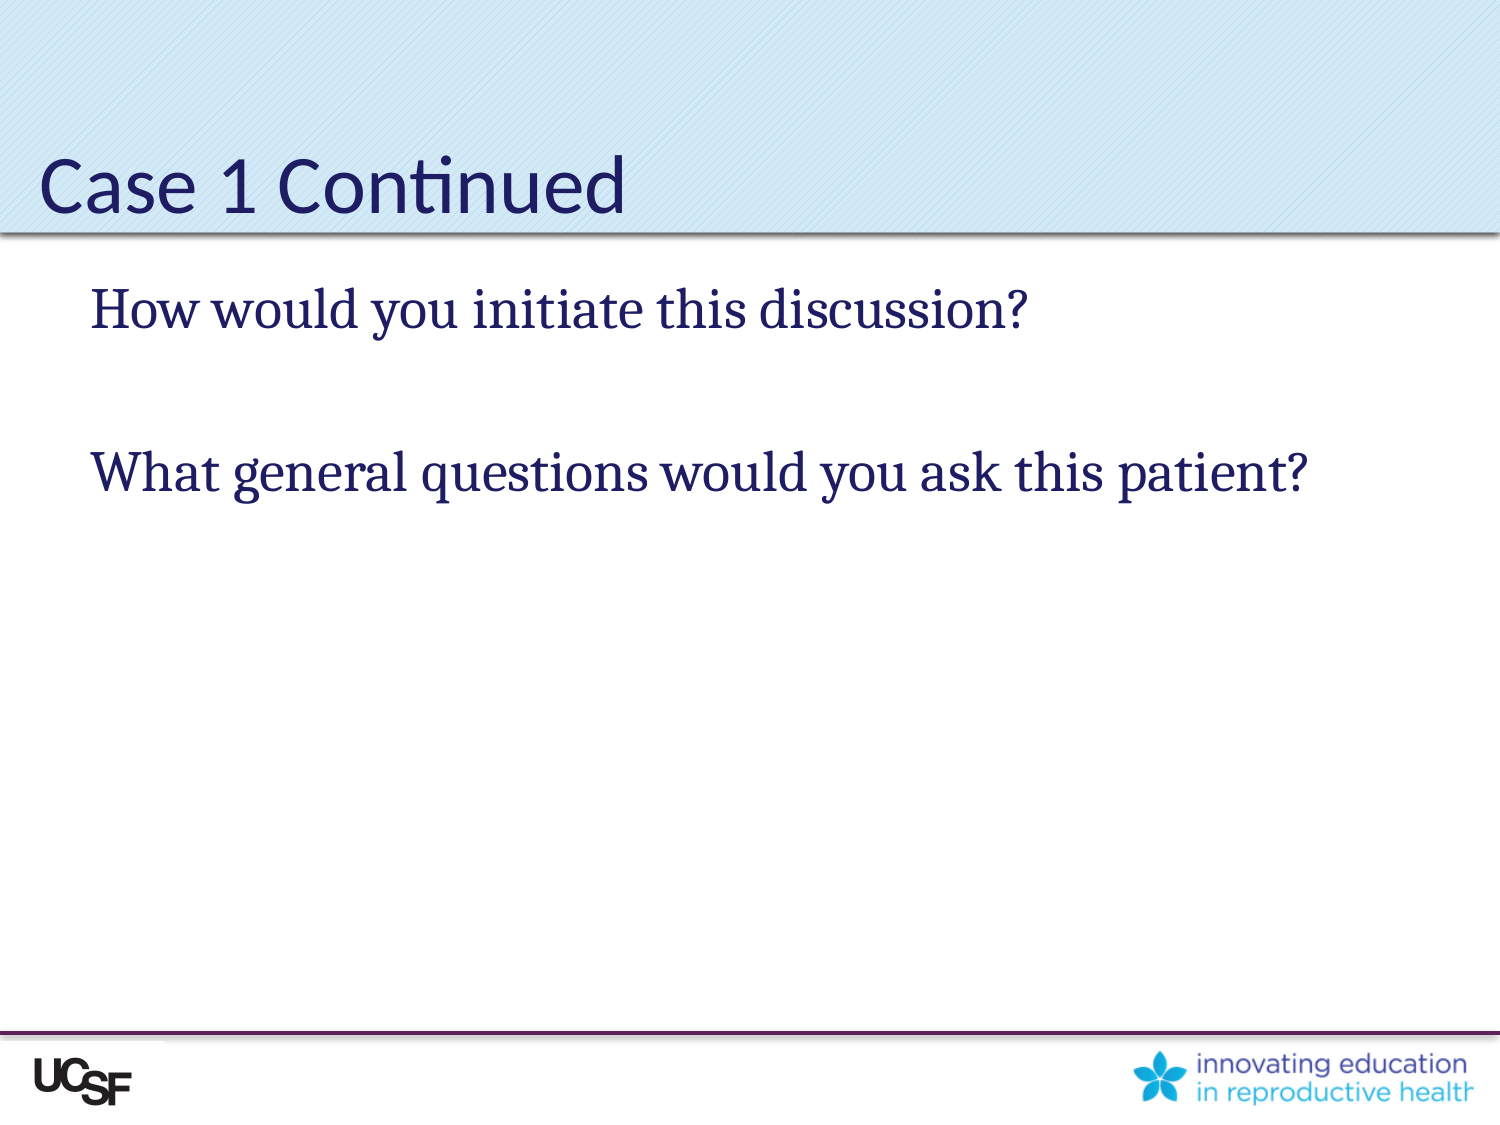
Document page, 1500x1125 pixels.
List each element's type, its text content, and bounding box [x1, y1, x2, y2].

list How would you initiate this discussion? What general questions would you ask this patient? [75, 262, 1425, 1005]
title Case 1 Continued [24, 50, 1375, 238]
picture [1, 1041, 165, 1121]
